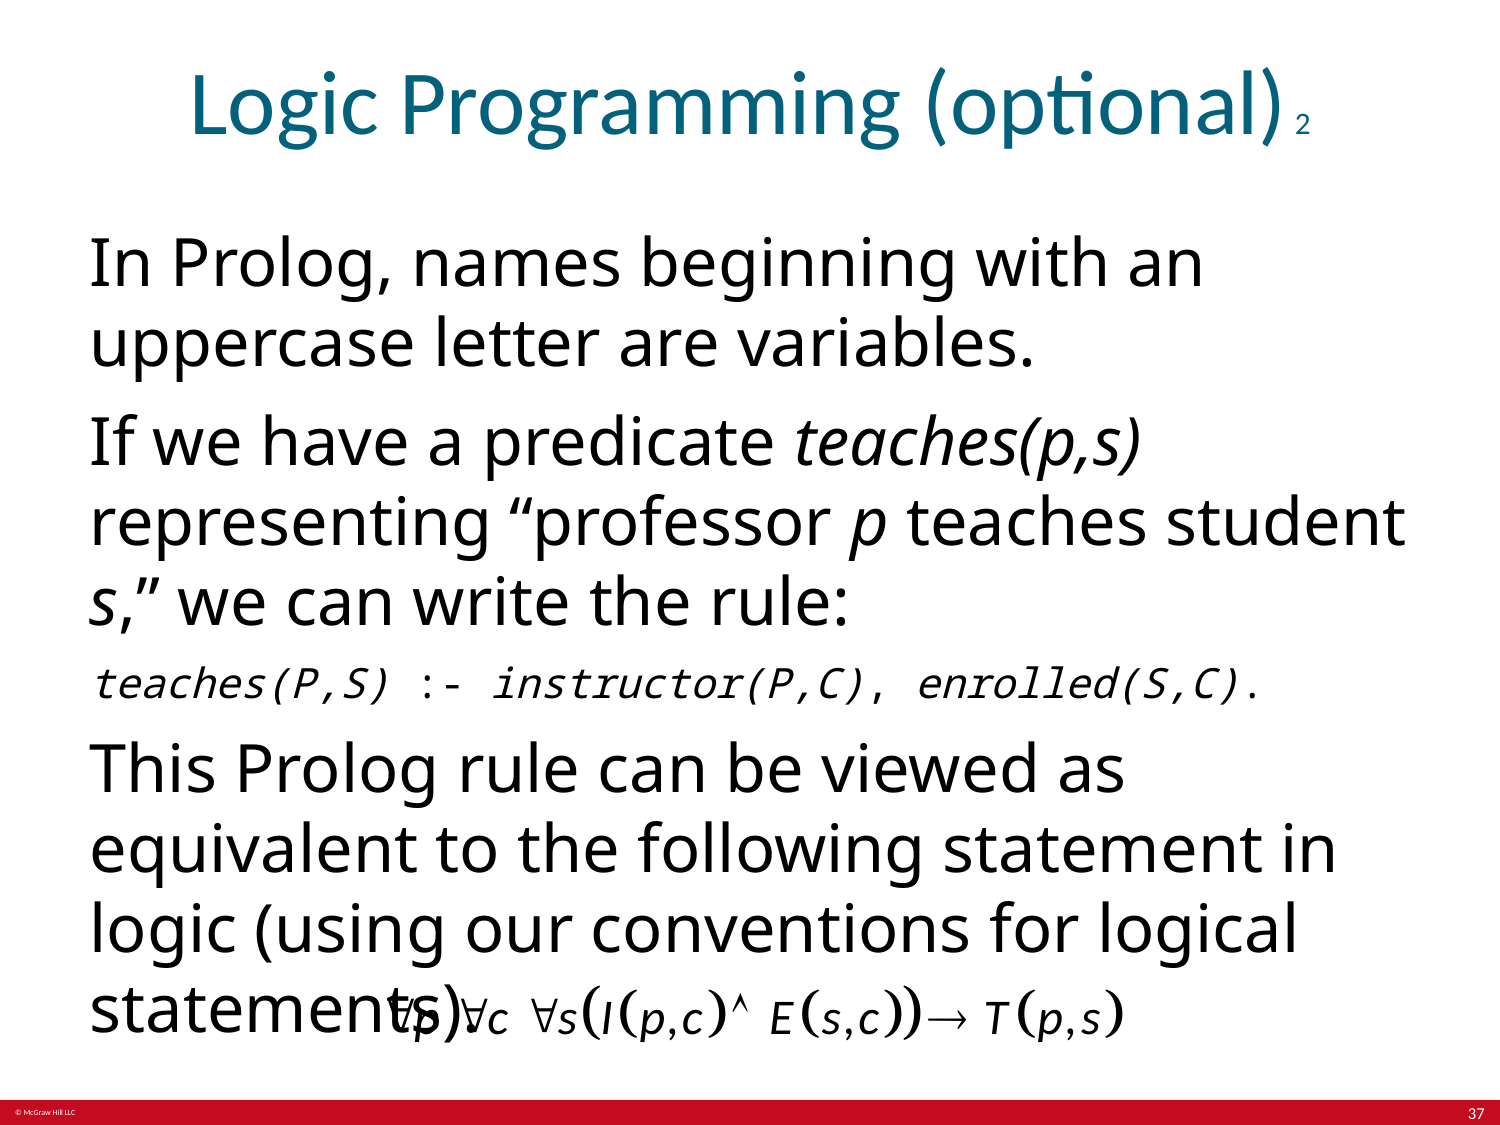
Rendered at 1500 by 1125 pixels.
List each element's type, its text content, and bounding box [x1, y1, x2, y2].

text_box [372, 979, 1128, 1064]
list In Prolog, names beginning with an uppercase letter are variables. If we have a predicate teaches(p,s) representing “professor p teaches student s,” we can write the rule: teaches(P,S) :- instructor(P,C), enrolled(S,C). This Prolog rule can be viewed as equivalent to the following statement in logic (using our conventions for logical statements). [75, 212, 1463, 963]
title Logic Programming (optional) 2 [0, 0, 1500, 195]
text_box 37 [1424, 1099, 1500, 1125]
